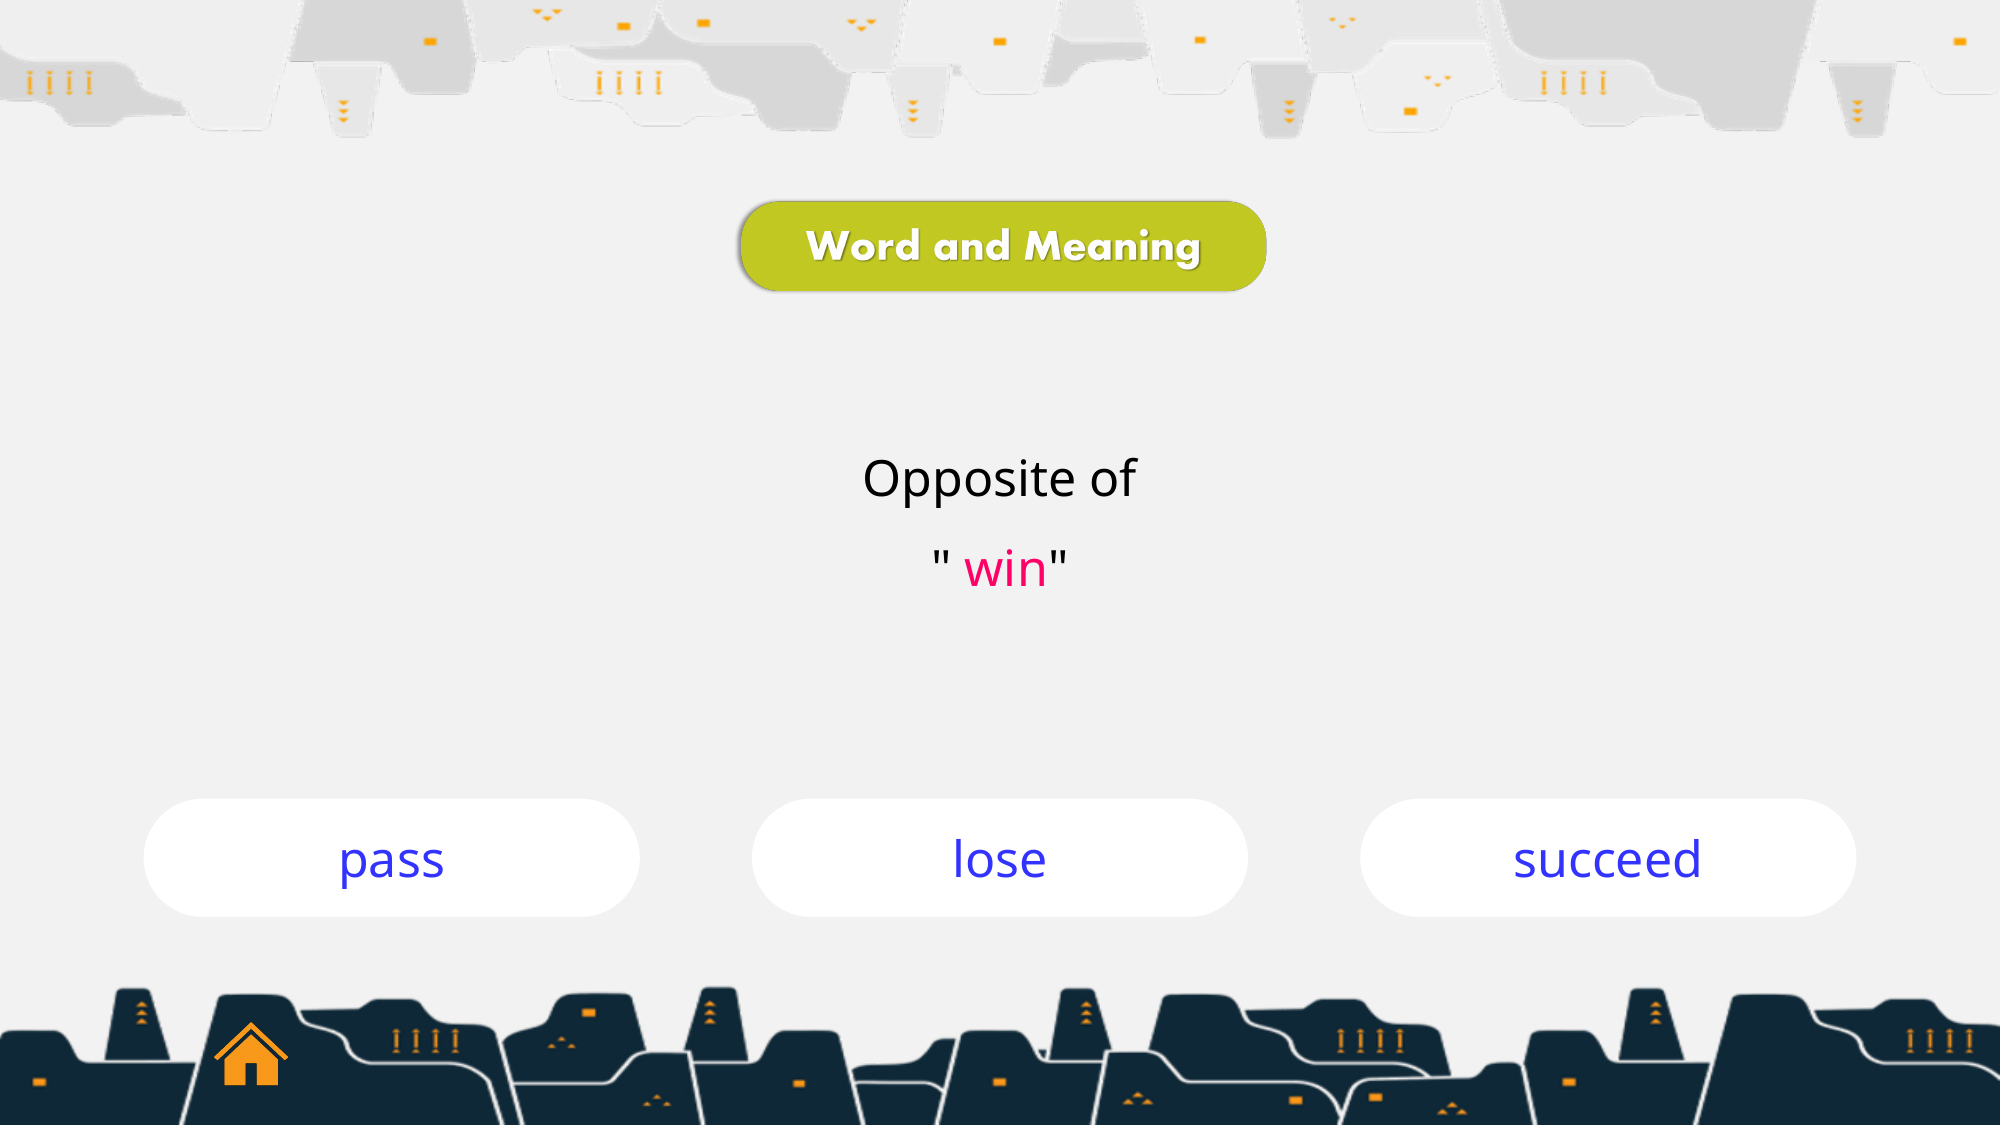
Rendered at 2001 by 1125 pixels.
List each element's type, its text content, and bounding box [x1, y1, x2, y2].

text_box Opposite of " win" [658, 408, 1342, 604]
text_box lose [751, 798, 1249, 917]
picture [0, 970, 2000, 1125]
text_box succeed [1360, 798, 1857, 917]
picture [732, 196, 1268, 308]
text_box pass [143, 798, 640, 917]
picture [0, 0, 2000, 161]
